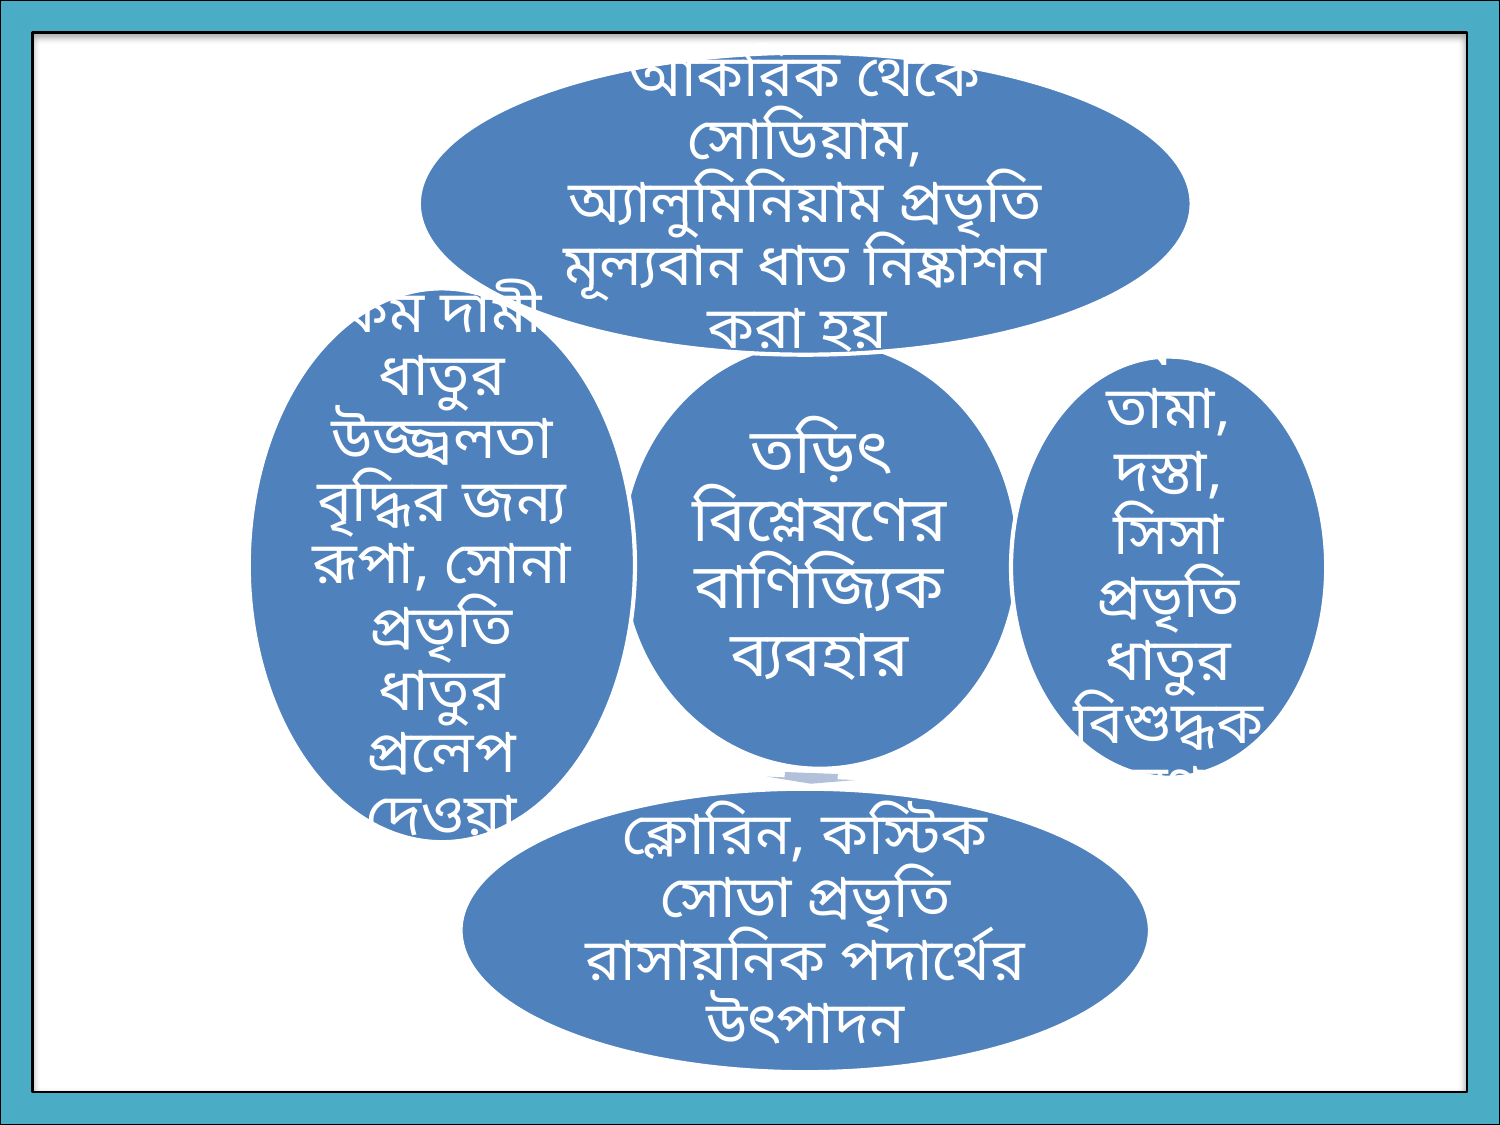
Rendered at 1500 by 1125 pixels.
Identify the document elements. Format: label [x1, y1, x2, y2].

text_box [0, 0, 1500, 1125]
text_box [287, 68, 1288, 1057]
